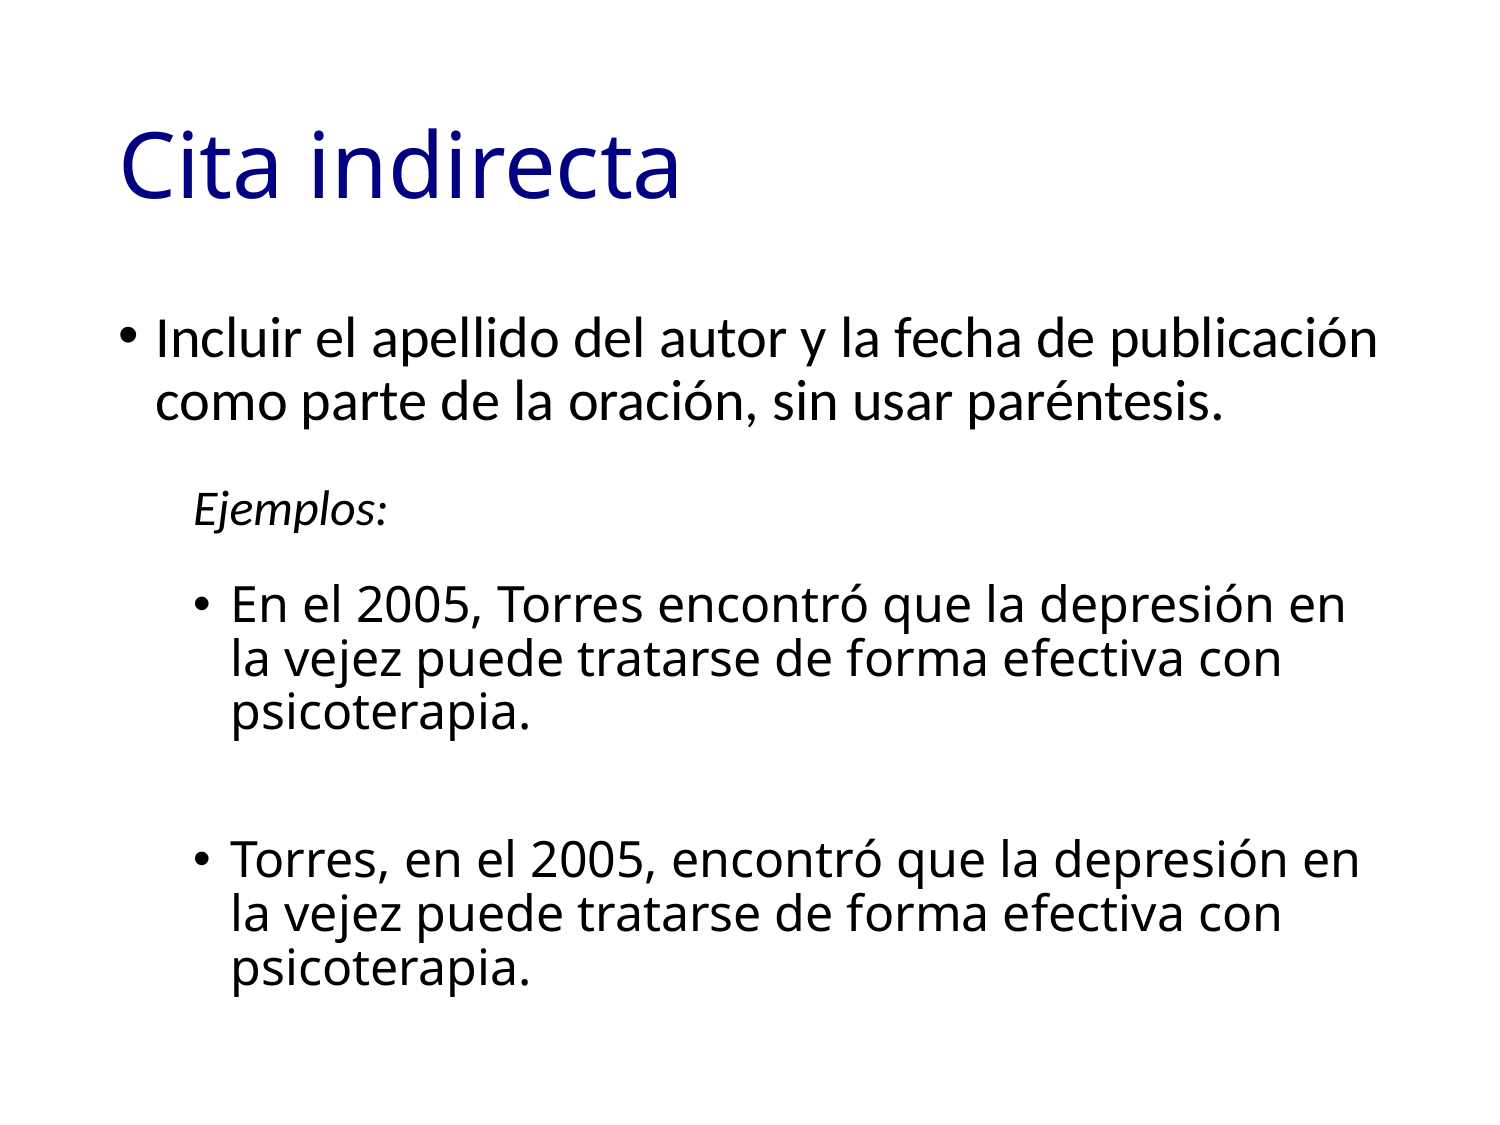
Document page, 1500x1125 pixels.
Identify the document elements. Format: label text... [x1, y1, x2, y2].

list Incluir el apellido del autor y la fecha de publicación como parte de la oración, sin usar paréntesis. Ejemplos: En el 2005, Torres encontró que la depresión en la vejez puede tratarse de forma efectiva con psicoterapia. Torres, en el 2005, encontró que la depresión en la vejez puede tratarse de forma efectiva con psicoterapia. [103, 299, 1397, 1014]
title Cita indirecta [103, 59, 1397, 278]
